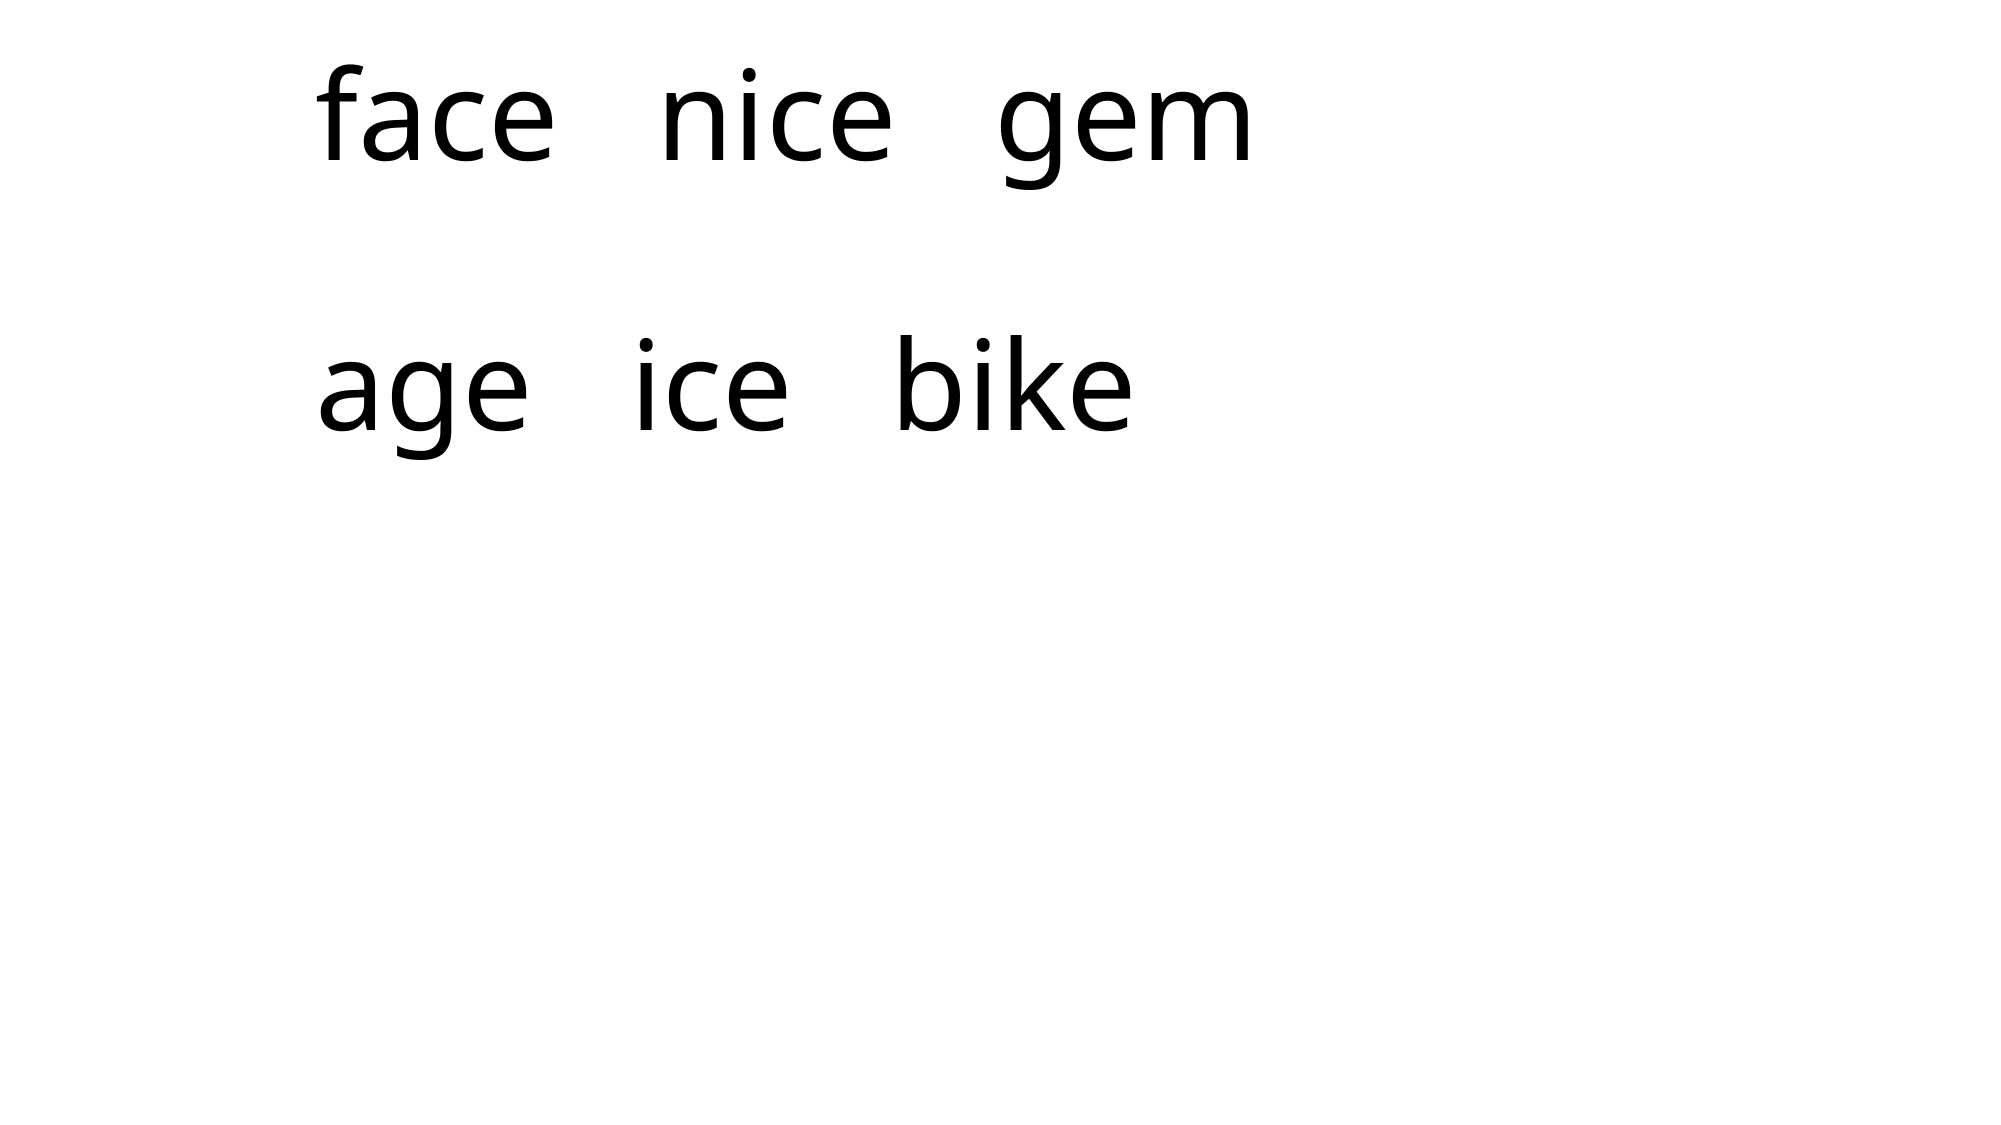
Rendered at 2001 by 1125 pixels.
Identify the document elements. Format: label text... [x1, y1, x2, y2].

title face nice gem age ice bike [150, 44, 1876, 1081]
